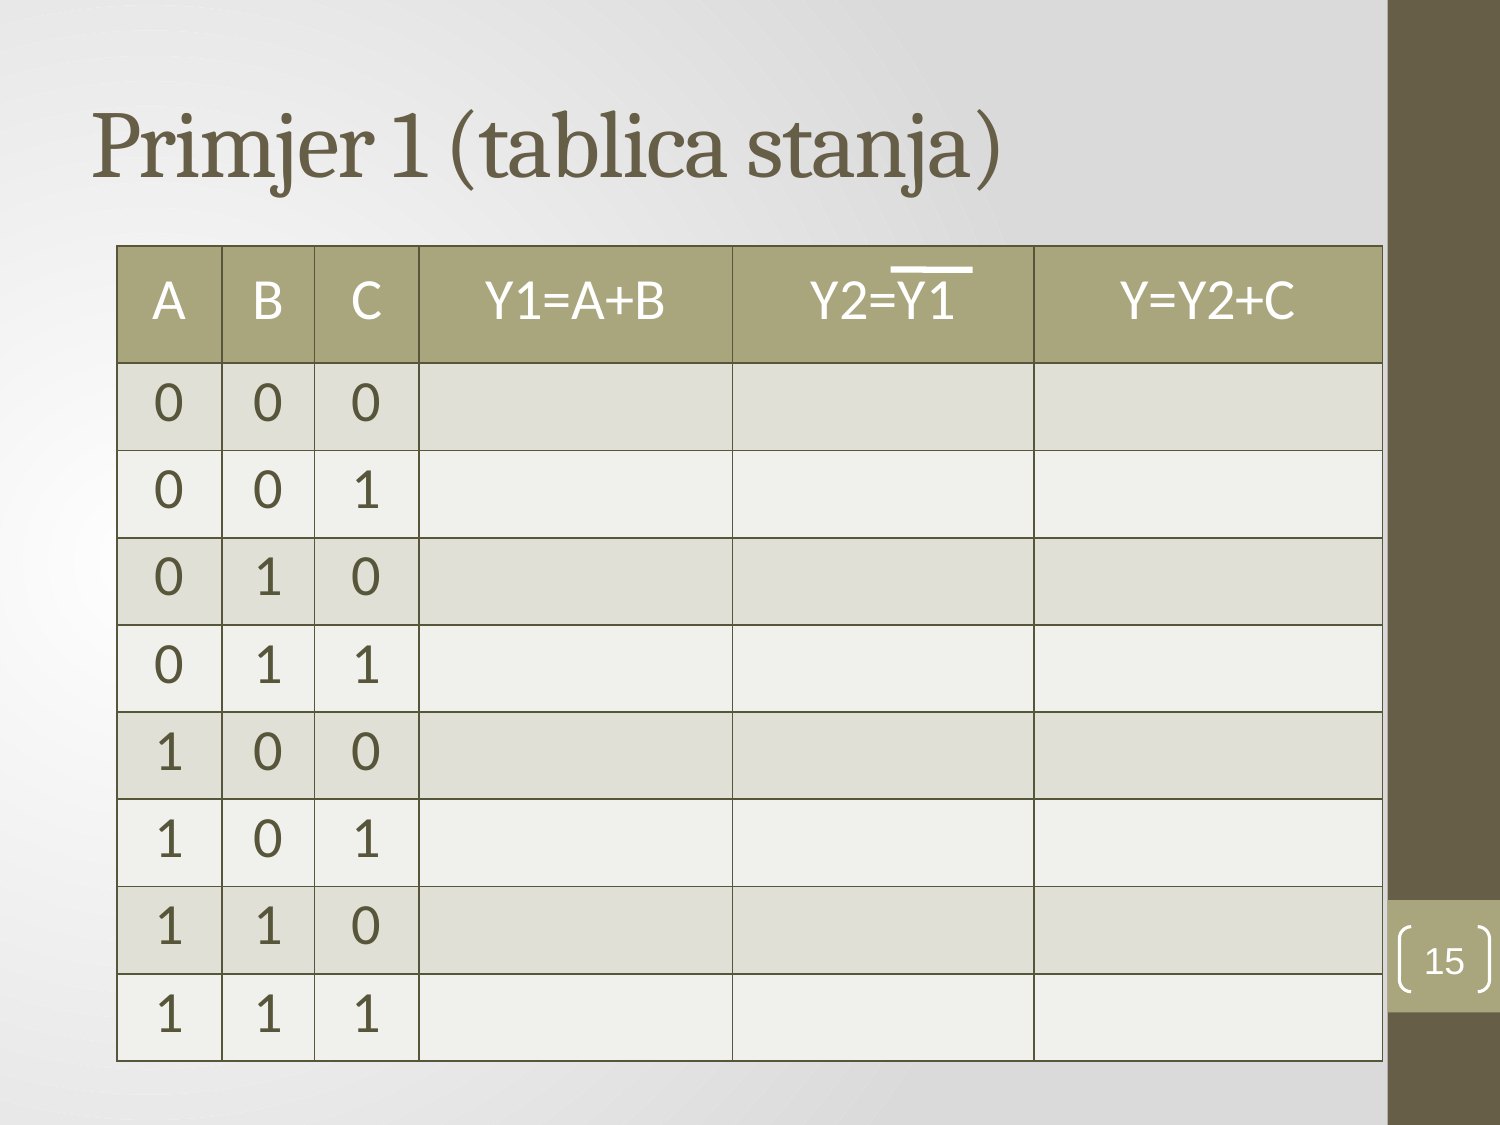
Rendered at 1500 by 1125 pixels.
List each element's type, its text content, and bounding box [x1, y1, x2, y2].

table_cell [733, 713, 1033, 798]
title Primjer 1 (tablica stanja) [75, 45, 1325, 233]
table_cell [733, 364, 1033, 450]
table_cell [1035, 975, 1382, 1060]
table_cell 1 [898, 265, 978, 273]
table_header B [223, 247, 314, 362]
table_cell 0 [315, 887, 418, 973]
table_cell [420, 975, 732, 1060]
table_cell [733, 975, 1033, 1060]
table_cell 1 [223, 975, 314, 1060]
table_cell [1035, 539, 1382, 624]
table_cell 1 [315, 451, 418, 537]
table_cell 0 [223, 364, 314, 450]
table_cell 0 [118, 626, 221, 711]
table_header Y2=Y1 [733, 247, 1033, 362]
table_cell 1 [118, 800, 221, 886]
table_cell 1 [223, 626, 314, 711]
table_cell [420, 713, 732, 798]
table_cell 1 [223, 539, 314, 624]
table_cell 0 [223, 451, 314, 537]
table_cell [420, 539, 732, 624]
table_cell 0 [118, 539, 221, 624]
table_cell 1 [223, 887, 314, 973]
table_cell [420, 364, 732, 450]
table_header C [315, 247, 418, 362]
table_cell 1 [118, 975, 221, 1060]
table_cell 1 [118, 887, 221, 973]
table_cell [733, 626, 1033, 711]
table_cell [1035, 713, 1382, 798]
table_cell [733, 887, 1033, 973]
table_header Y=Y2+C [1035, 247, 1382, 362]
table_header A [118, 247, 221, 362]
table_cell 0 [315, 713, 418, 798]
table_cell [1035, 887, 1382, 973]
table_cell [733, 539, 1033, 624]
table_cell 0 [118, 364, 221, 450]
table_cell 1 [315, 975, 418, 1060]
table_cell [1035, 626, 1382, 711]
table_cell 0 [118, 451, 221, 537]
table_cell [1035, 800, 1382, 886]
table_cell [420, 626, 732, 711]
table_cell [1035, 451, 1382, 537]
table_header Y1=A+B [420, 247, 732, 362]
table_cell 0 [315, 364, 418, 450]
table_cell 0 [315, 539, 418, 624]
table_cell [420, 887, 732, 973]
table_cell 1 [315, 800, 418, 886]
slide_number 15 [1397, 925, 1492, 994]
table_cell [420, 800, 732, 886]
table_cell [420, 451, 732, 537]
table_cell 0 [223, 800, 314, 886]
table_cell 1 [118, 713, 221, 798]
table_cell 0 [223, 713, 314, 798]
table_cell [733, 451, 1033, 537]
table_cell [733, 800, 1033, 886]
table_cell 1 [315, 626, 418, 711]
table_cell [1035, 364, 1382, 450]
